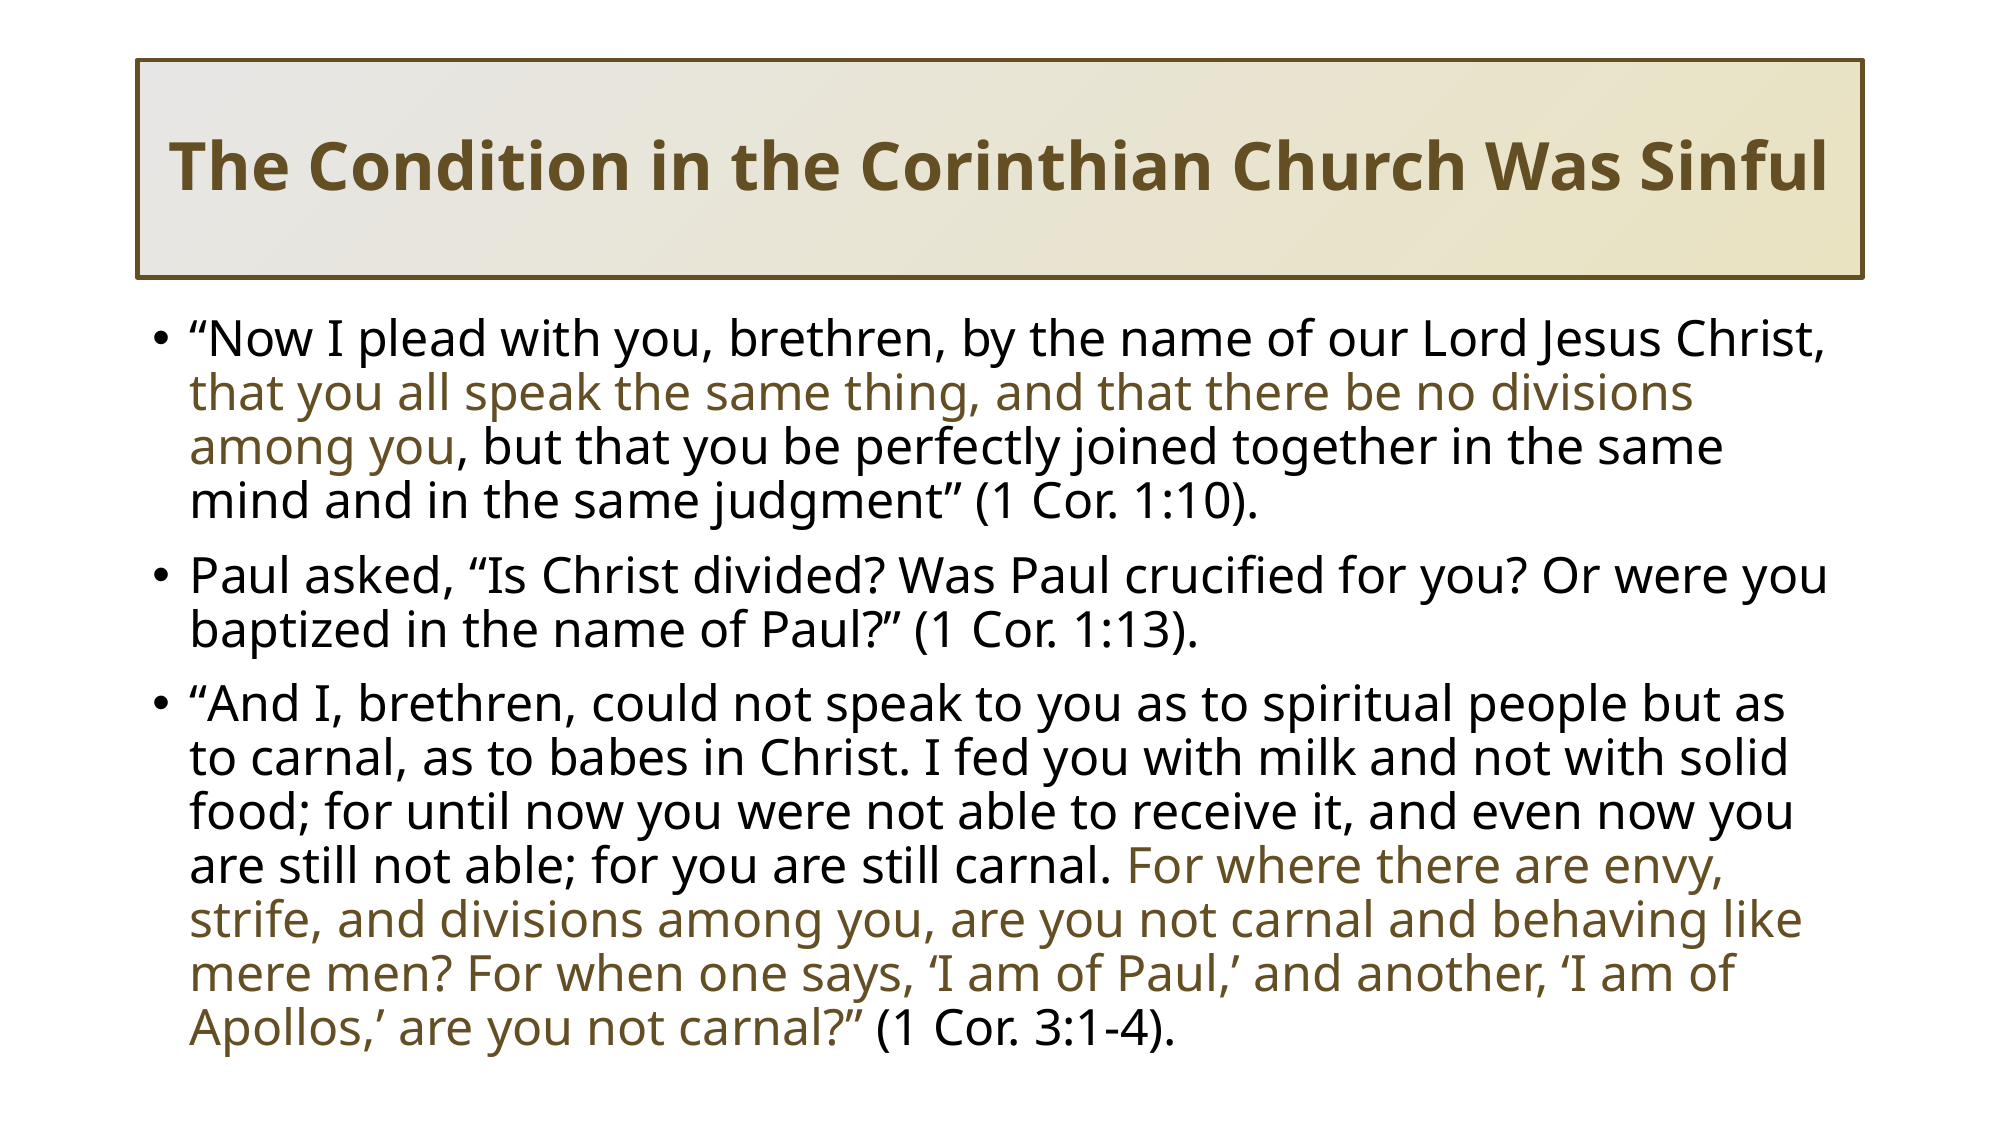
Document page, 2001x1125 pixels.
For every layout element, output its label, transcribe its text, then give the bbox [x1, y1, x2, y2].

list “Now I plead with you, brethren, by the name of our Lord Jesus Christ, that you all speak the same thing, and that there be no divisions among you, but that you be perfectly joined together in the same mind and in the same judgment” (1 Cor. 1:10). Paul asked, “Is Christ divided? Was Paul crucified for you? Or were you baptized in the name of Paul?” (1 Cor. 1:13). “And I, brethren, could not speak to you as to spiritual people but as to carnal, as to babes in Christ. I fed you with milk and not with solid food; for until now you were not able to receive it, and even now you are still not able; for you are still carnal. For where there are envy, strife, and divisions among you, are you not carnal and behaving like mere men? For when one says, ‘I am of Paul,’ and another, ‘I am of Apollos,’ are you not carnal?” (1 Cor. 3:1-4). [137, 305, 1863, 1052]
title The Condition in the Corinthian Church Was Sinful [135, 58, 1865, 280]
